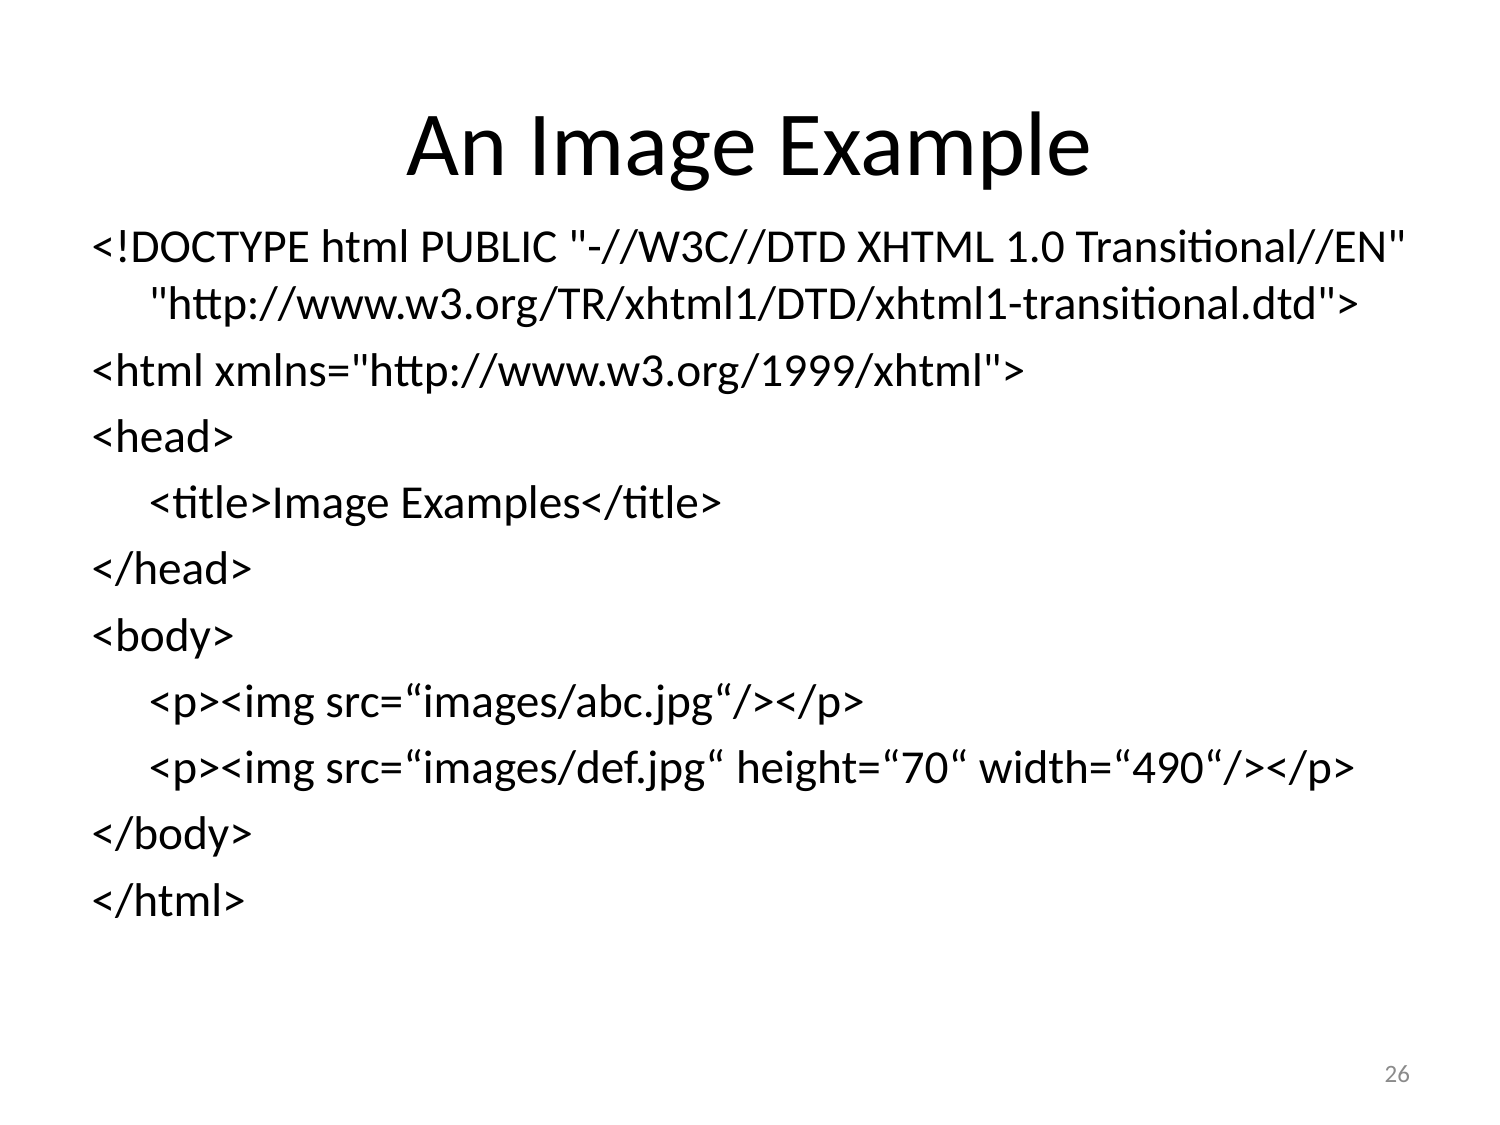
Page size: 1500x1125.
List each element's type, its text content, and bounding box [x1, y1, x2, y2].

slide_number 26 [1074, 1042, 1425, 1103]
list <!DOCTYPE html PUBLIC "-//W3C//DTD XHTML 1.0 Transitional//EN" "http://www.w3.org/TR/xhtml1/DTD/xhtml1-transitional.dtd"> <html xmlns="http://www.w3.org/1999/xhtml"> <head> <title>Image Examples</title> </head> <body> <p><img src=“images/abc.jpg“/></p> <p><img src=“images/def.jpg“ height=“70“ width=“490“/></p> </body> </html> [76, 208, 1427, 951]
title An Image Example [75, 45, 1425, 233]
